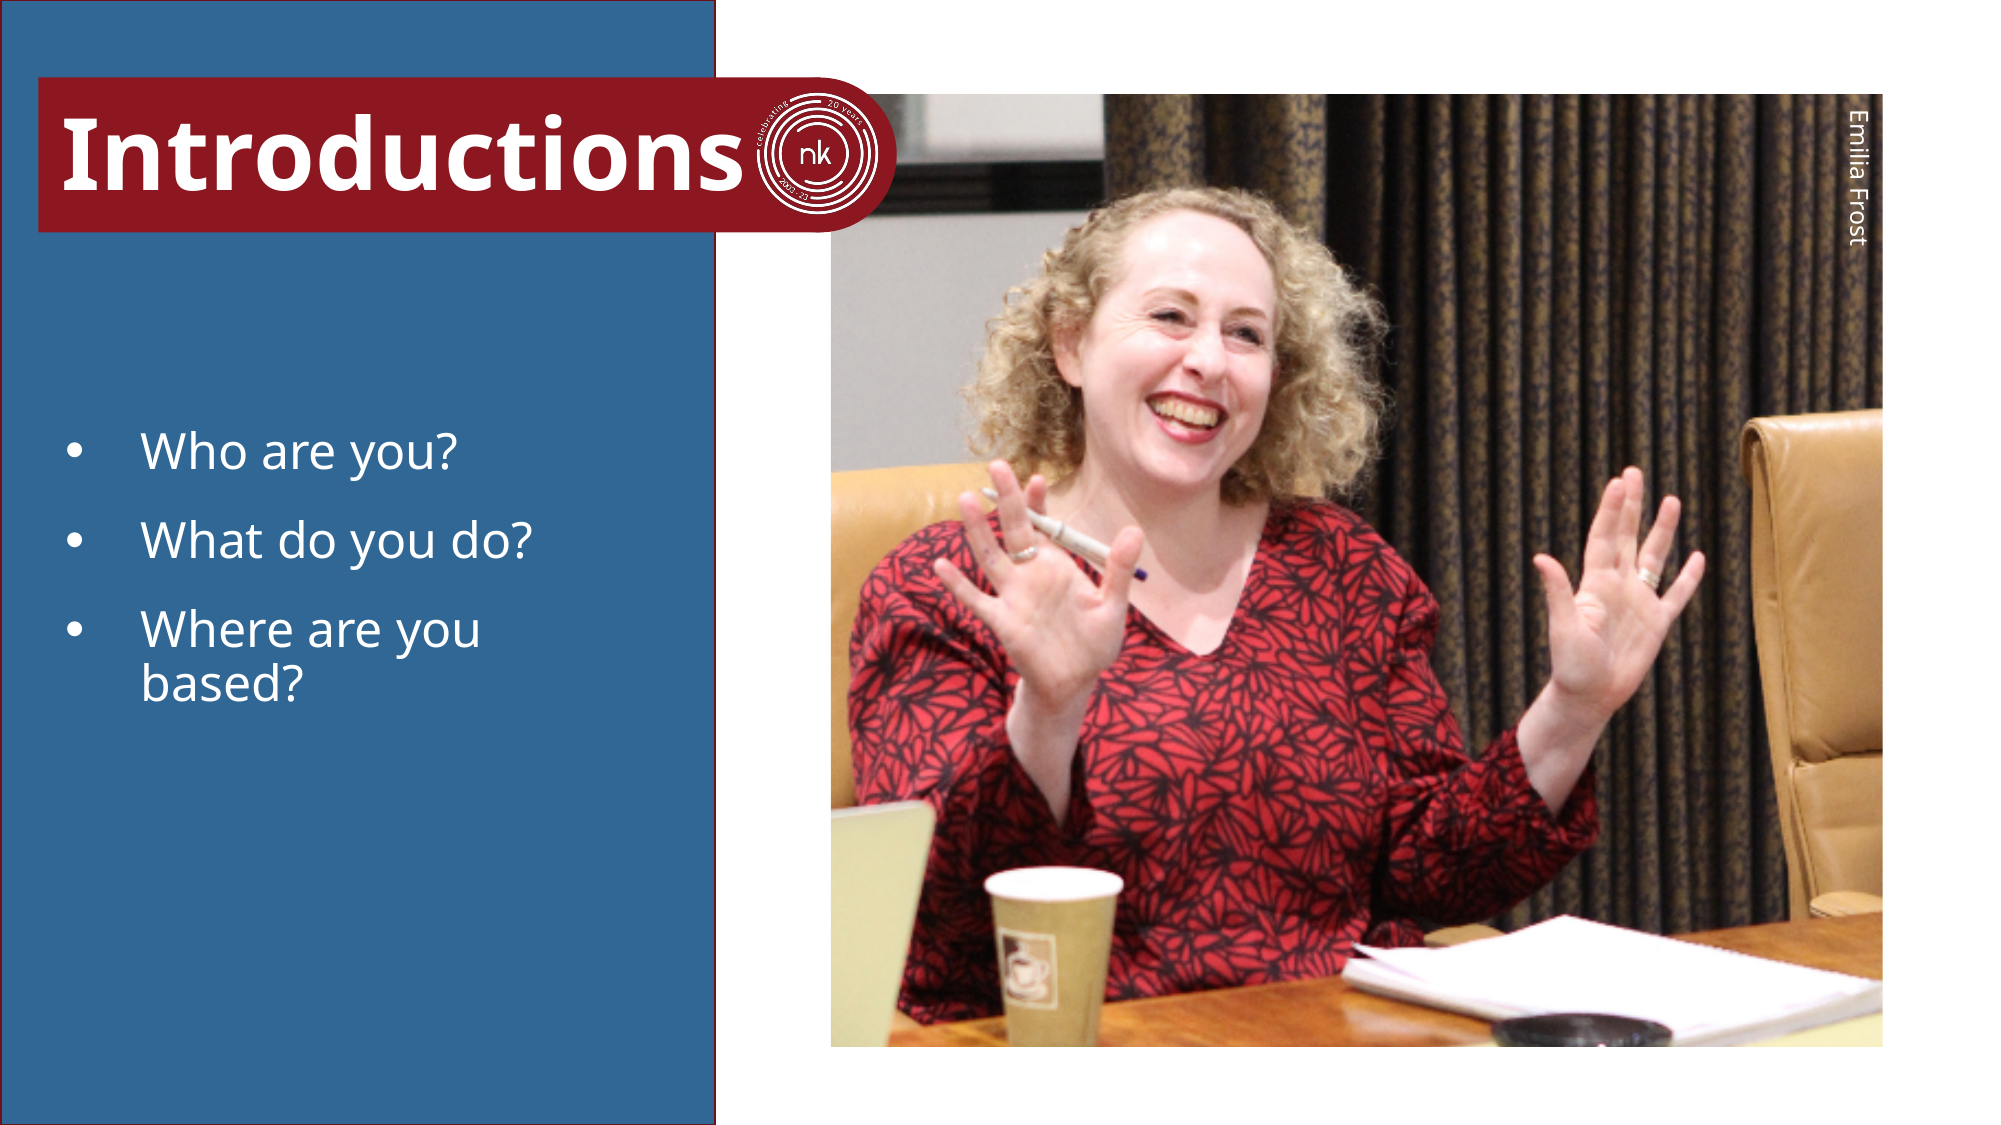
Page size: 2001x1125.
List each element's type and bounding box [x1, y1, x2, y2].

text_box [0, 0, 1883, 1125]
